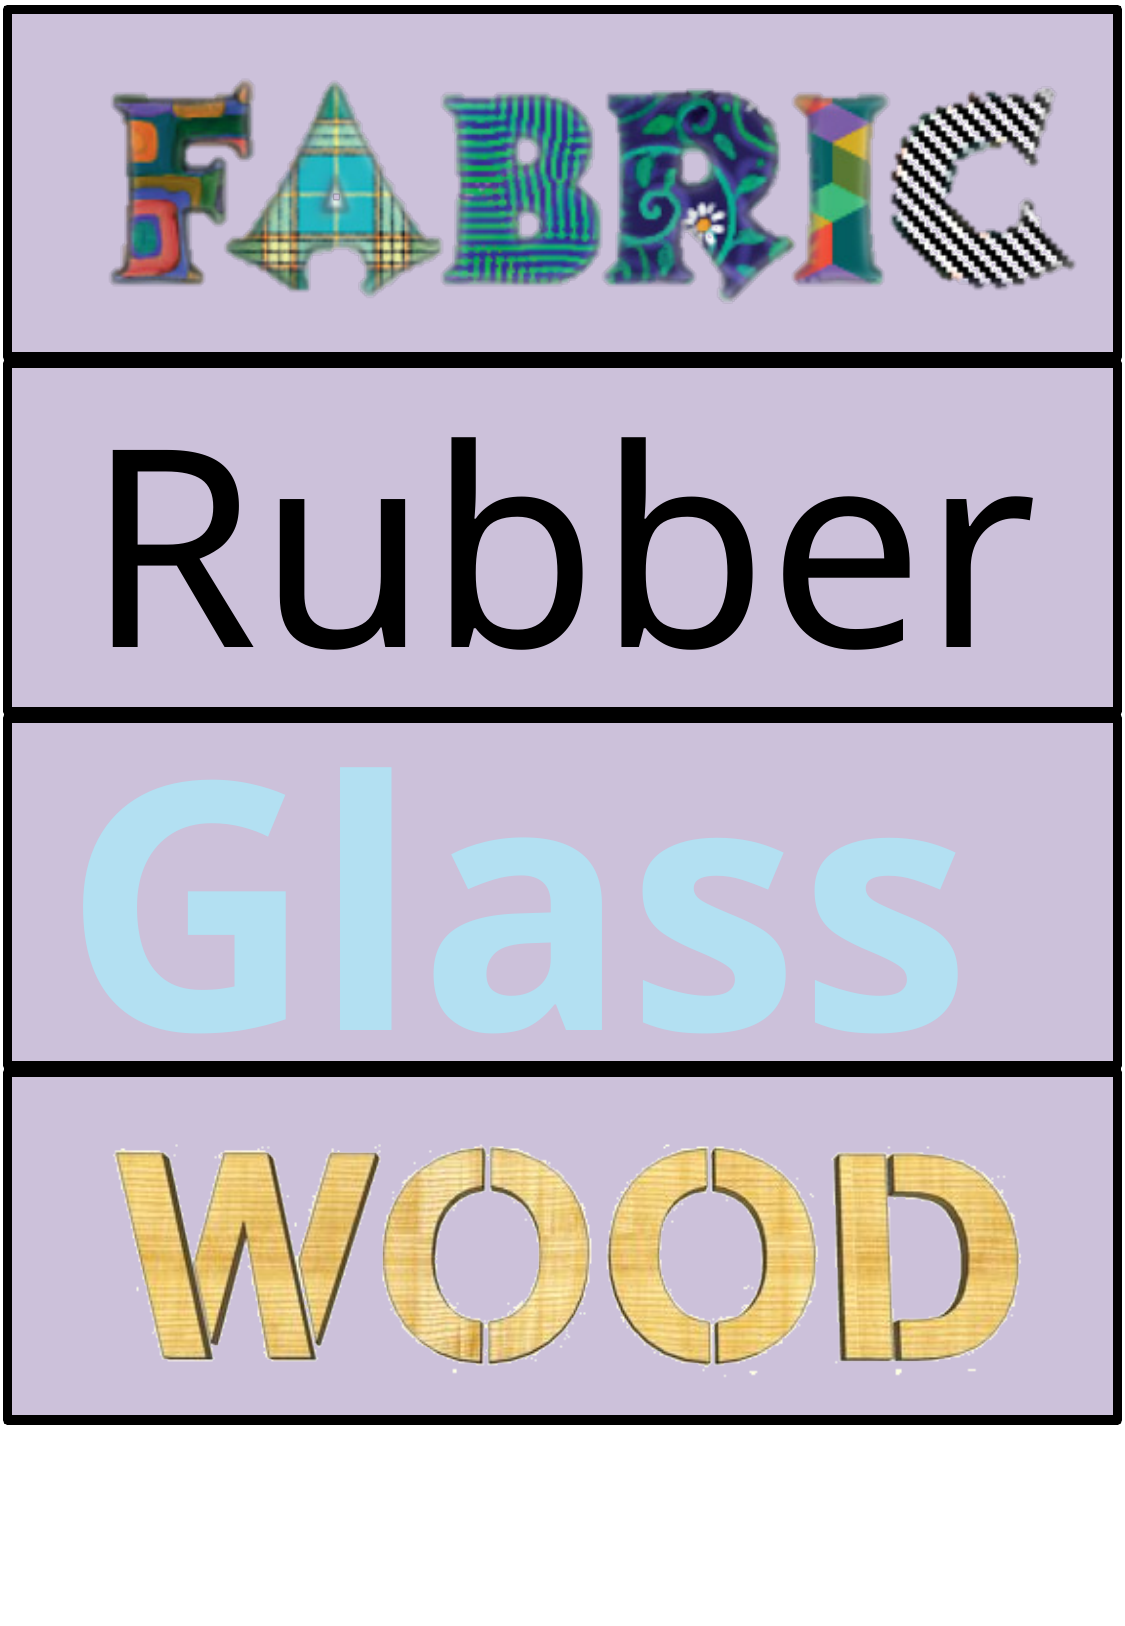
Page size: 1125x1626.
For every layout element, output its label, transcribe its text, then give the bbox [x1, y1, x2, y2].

text_box Glass [5, 716, 1120, 940]
picture [0, 942, 1125, 1596]
picture [54, 41, 1109, 326]
text_box Rubber [5, 361, 1120, 713]
title [5, 7, 1120, 359]
